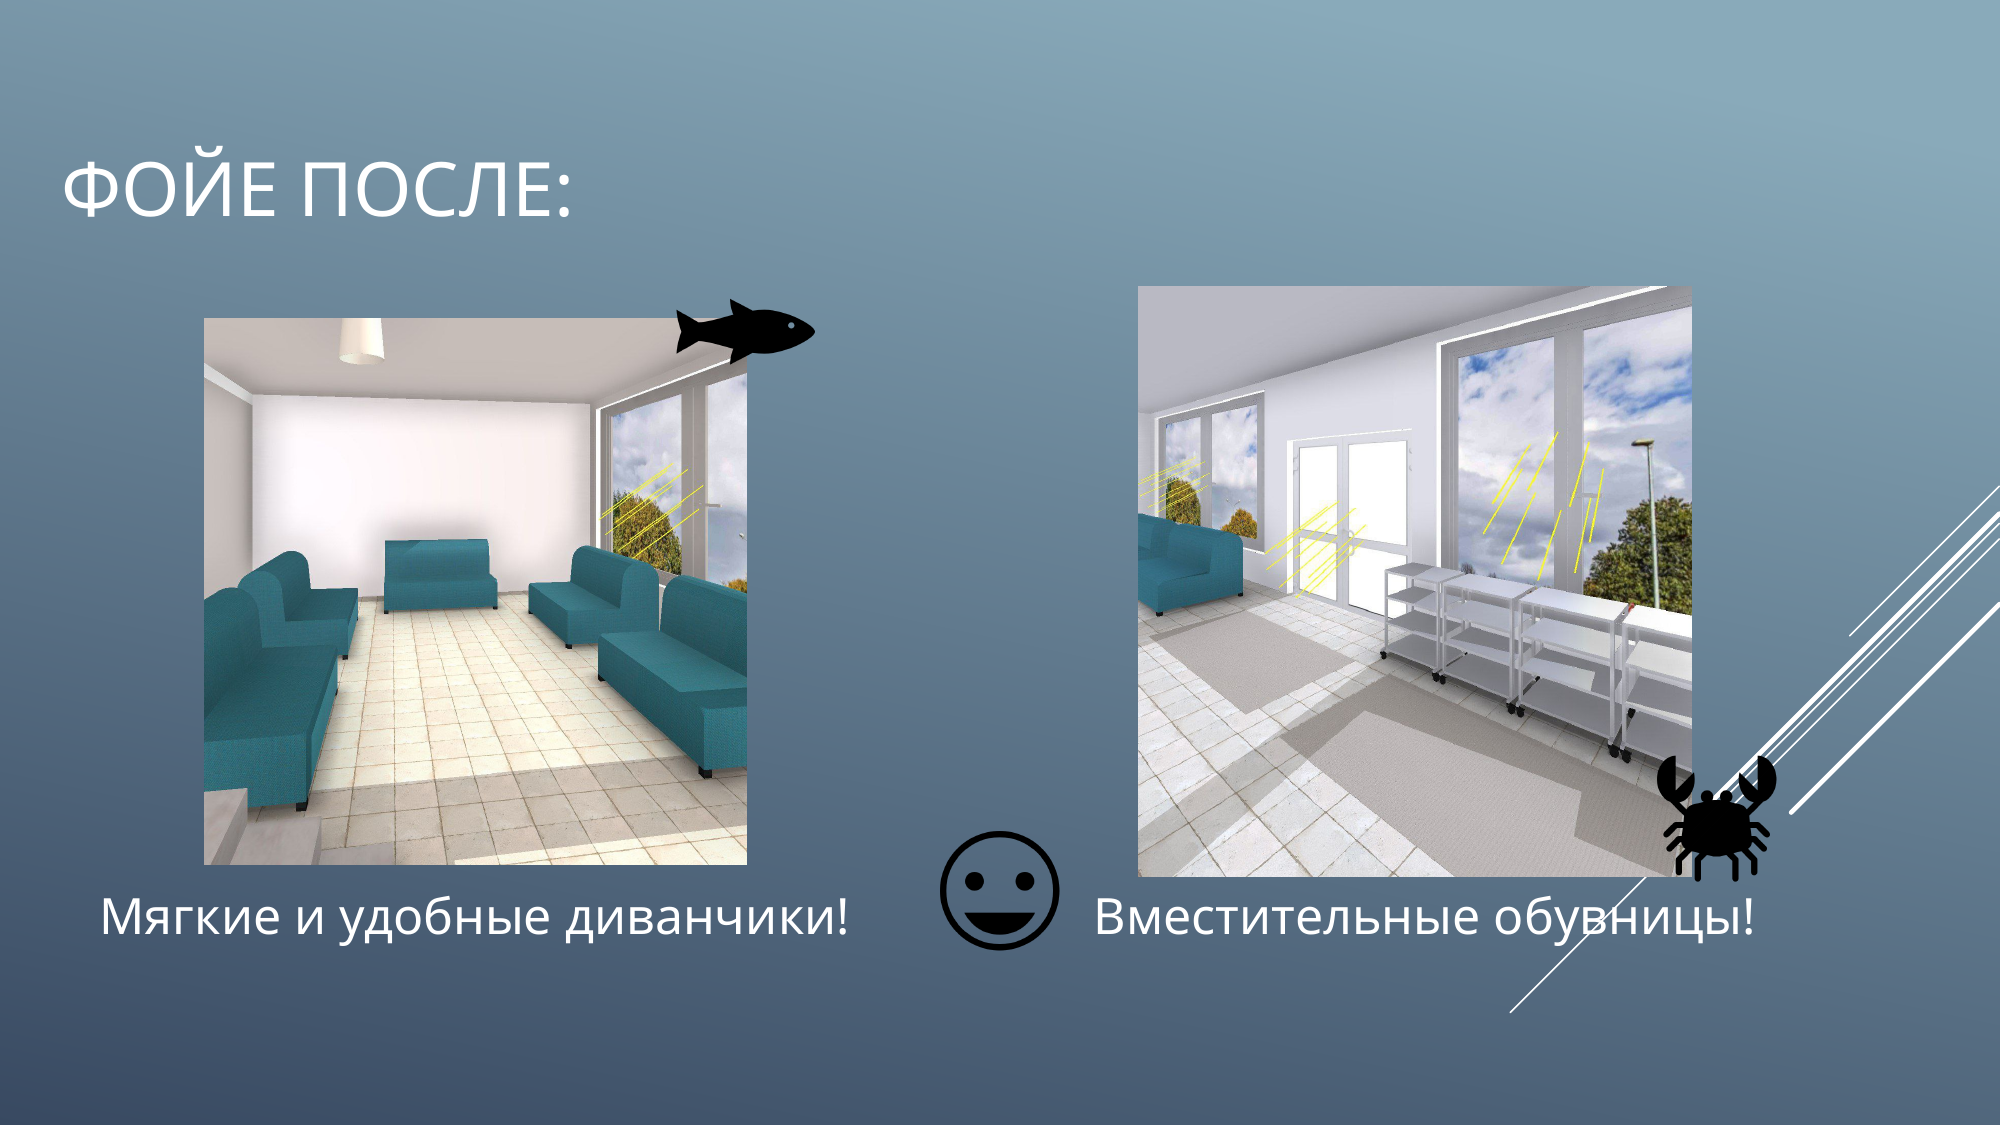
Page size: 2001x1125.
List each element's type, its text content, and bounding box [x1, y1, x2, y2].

picture [203, 256, 821, 866]
picture [924, 814, 1076, 966]
title Фойе после: [46, 62, 1447, 310]
text_box Мягкие и удобные диванчики! [84, 876, 866, 952]
text_box Вместительные обувницы! [1079, 876, 1772, 952]
picture [1137, 286, 1792, 894]
